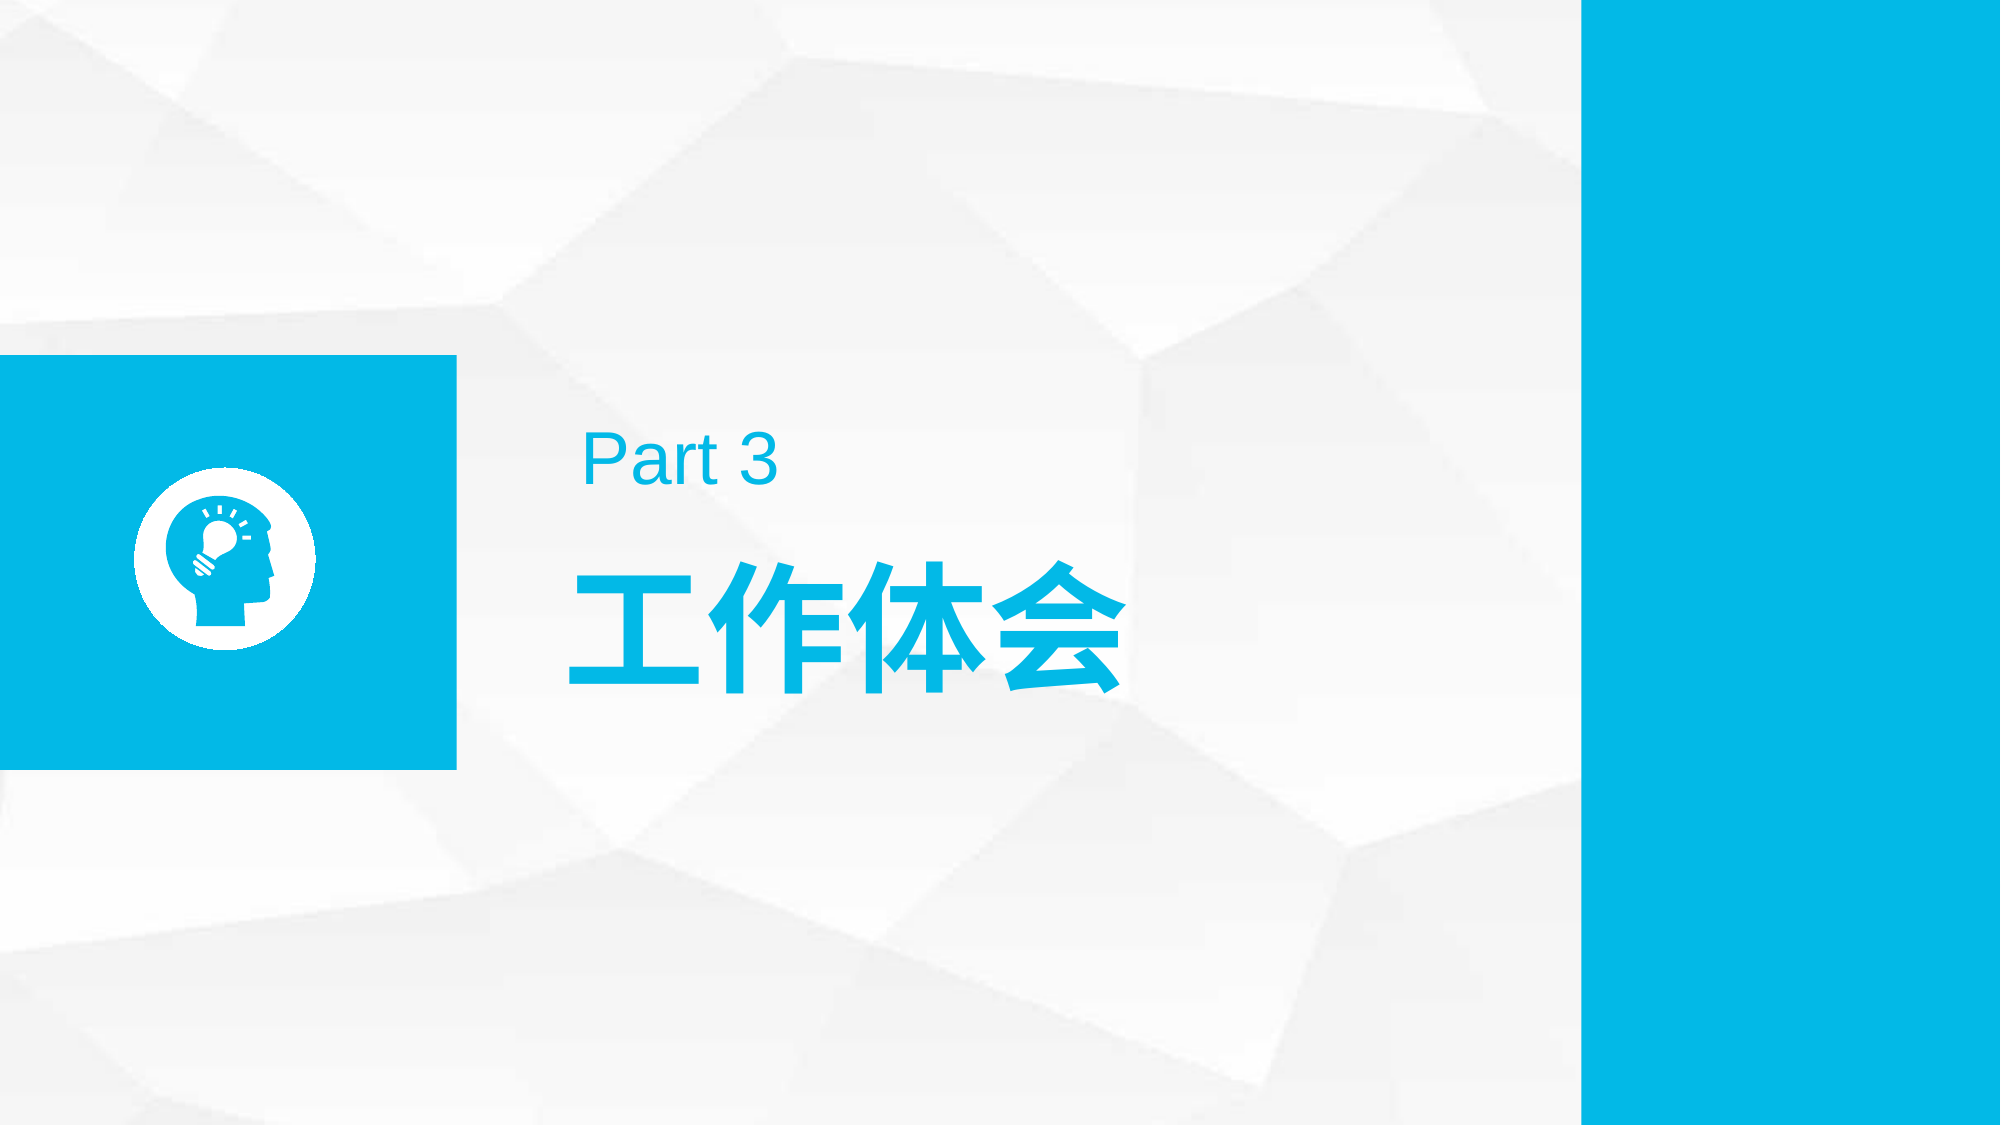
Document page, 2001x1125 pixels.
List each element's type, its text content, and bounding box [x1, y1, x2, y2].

picture [0, 0, 1580, 1125]
text_box 工作体会 [548, 532, 1580, 718]
text_box [134, 467, 316, 650]
text_box Part 3 [565, 402, 828, 508]
text_box [1580, 0, 2000, 1125]
text_box [0, 355, 457, 770]
text_box [165, 495, 275, 627]
